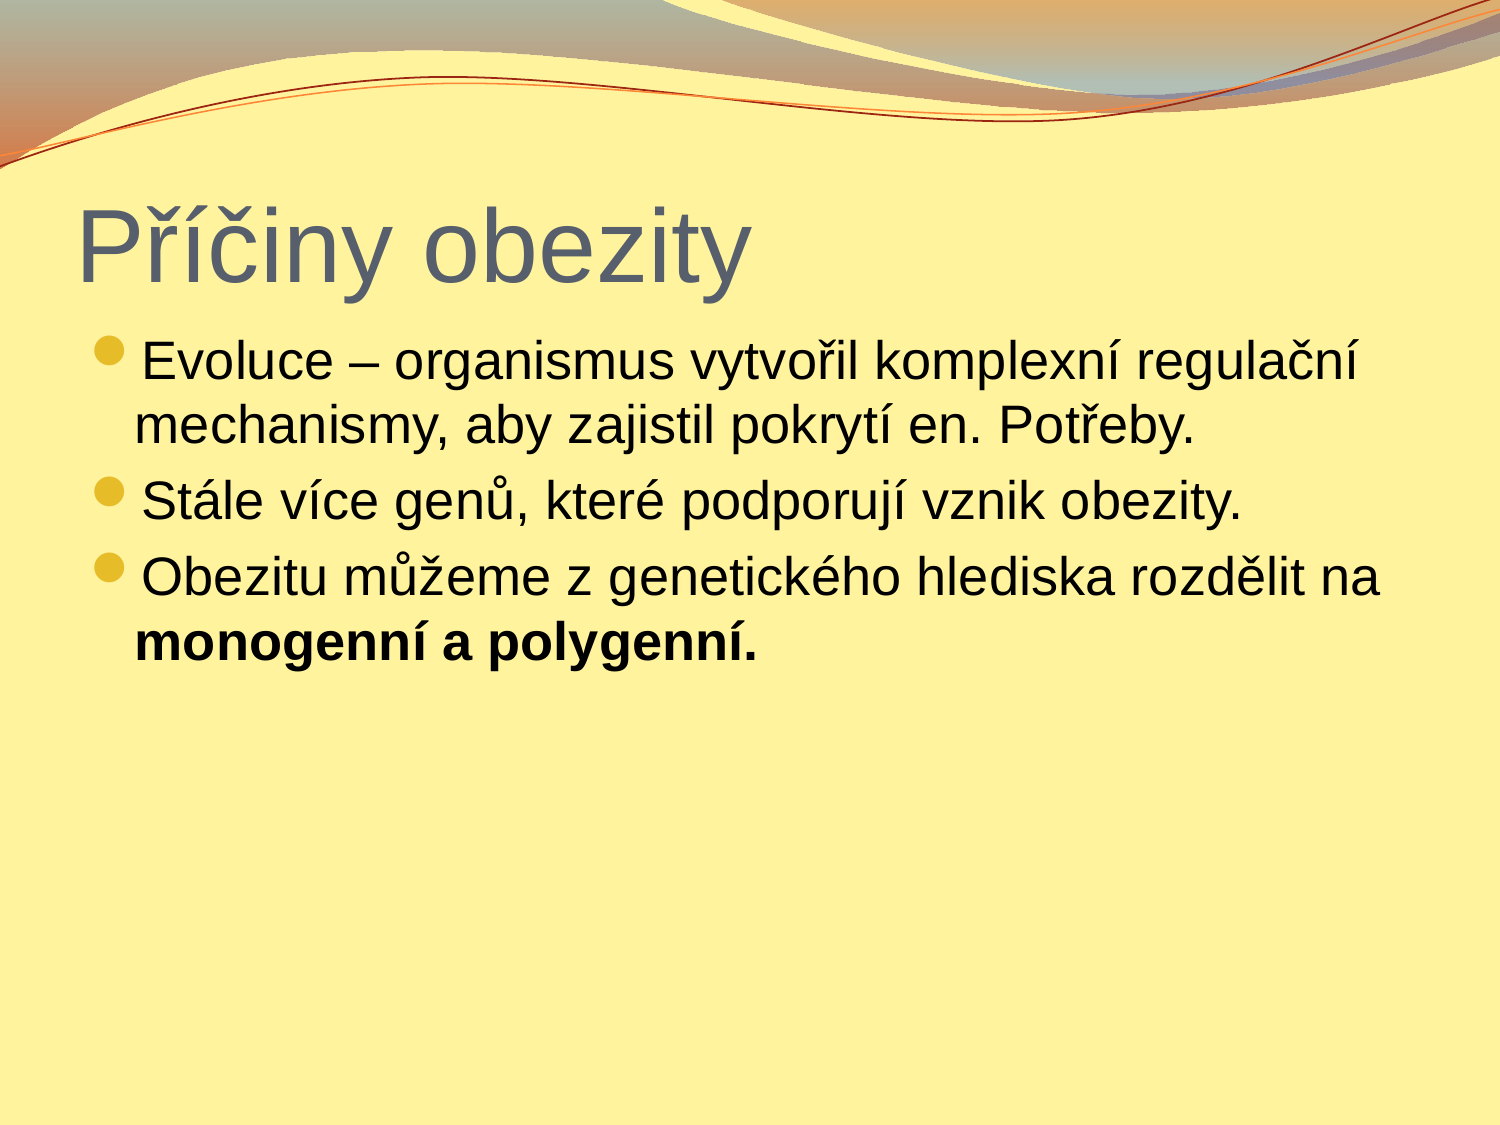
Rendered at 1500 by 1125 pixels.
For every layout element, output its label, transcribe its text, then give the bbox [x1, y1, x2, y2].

list Evoluce – organismus vytvořil komplexní regulační mechanismy, aby zajistil pokrytí en. Potřeby. Stále více genů, které podporují vznik obezity. Obezitu můžeme z genetického hlediska rozdělit na monogenní a polygenní. [74, 317, 1426, 1038]
title Příčiny obezity [74, 115, 1426, 304]
